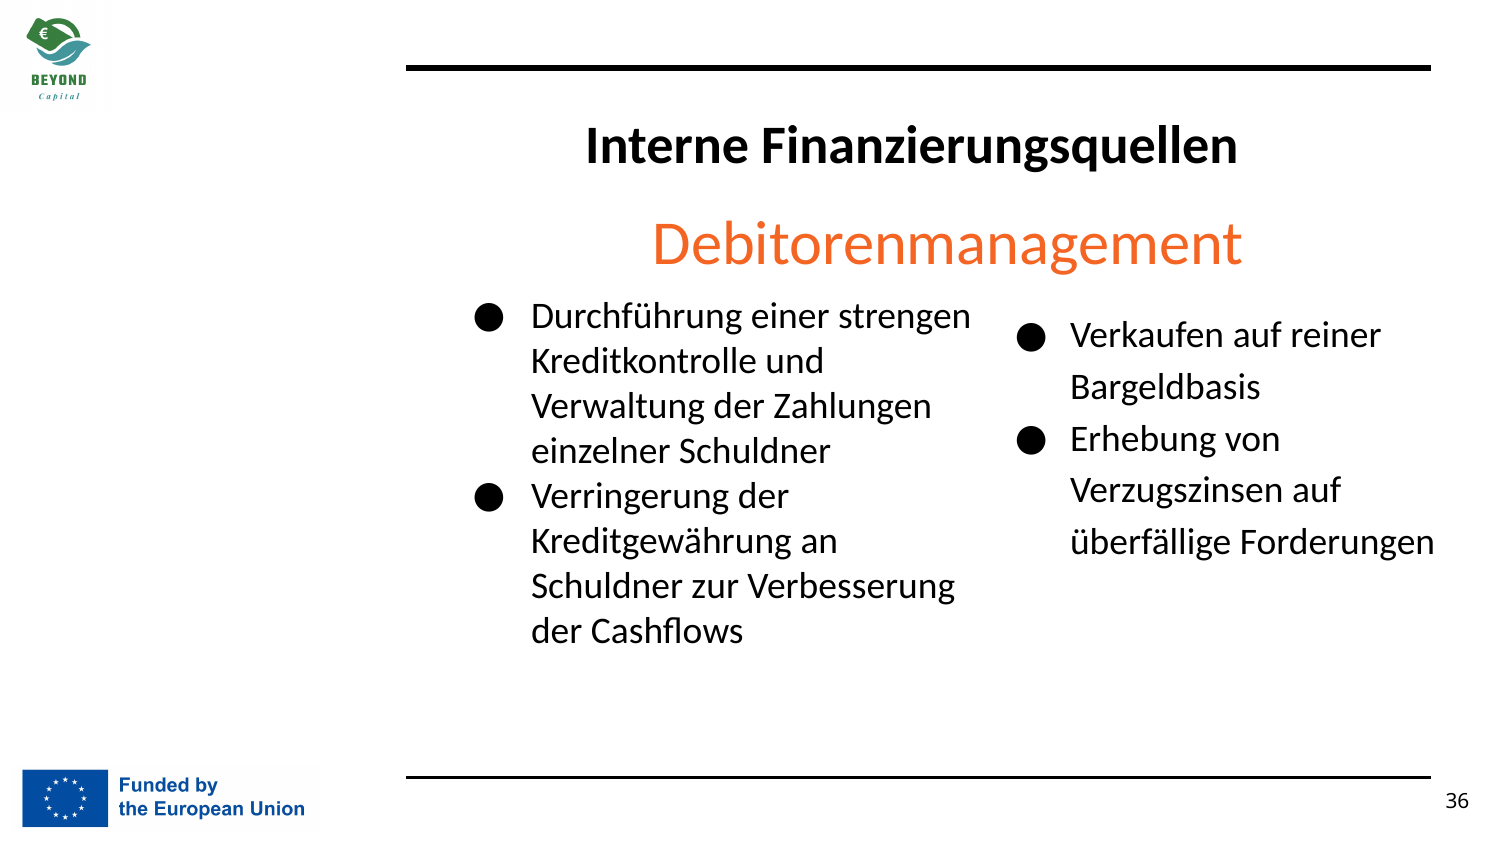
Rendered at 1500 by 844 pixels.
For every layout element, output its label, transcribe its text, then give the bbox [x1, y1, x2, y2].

picture [0, 0, 119, 112]
list Durchführung einer strengen Kreditkontrolle und Verwaltung der Zahlungen einzelner Schuldner Verringerung der Kreditgewährung an Schuldner zur Verbesserung der Cashflows [441, 276, 979, 743]
list Verkaufen auf reiner Bargeldbasis Erhebung von Verzugszinsen auf überfällige Forderungen [979, 288, 1484, 745]
picture [12, 766, 321, 832]
title Interne Finanzierungsquellen [393, 94, 1431, 199]
slide_number ‹#› [1394, 769, 1484, 834]
list Debitorenmanagement [466, 187, 1431, 299]
